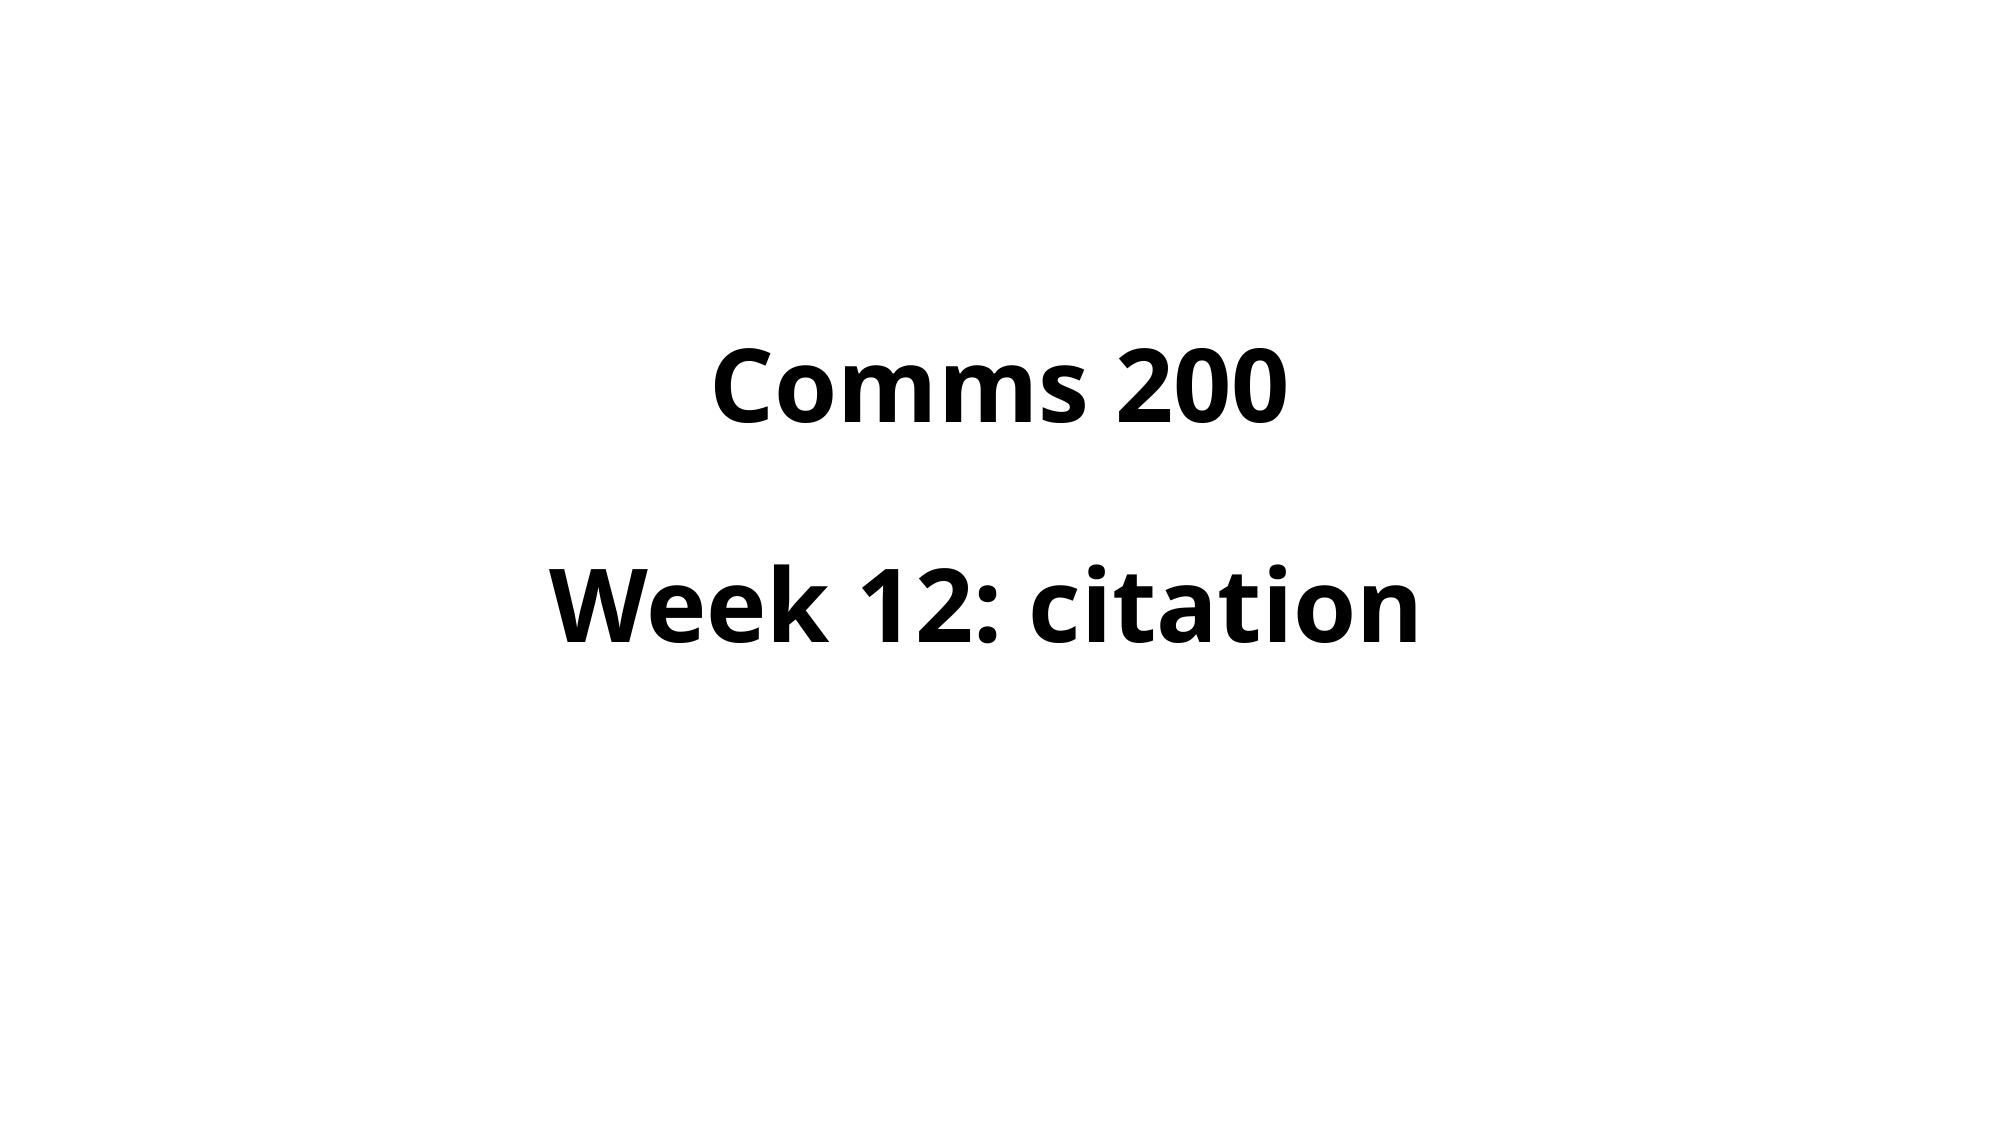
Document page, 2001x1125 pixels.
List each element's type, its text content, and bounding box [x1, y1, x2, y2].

title Comms 200 Week 12: citation [249, 184, 1750, 673]
